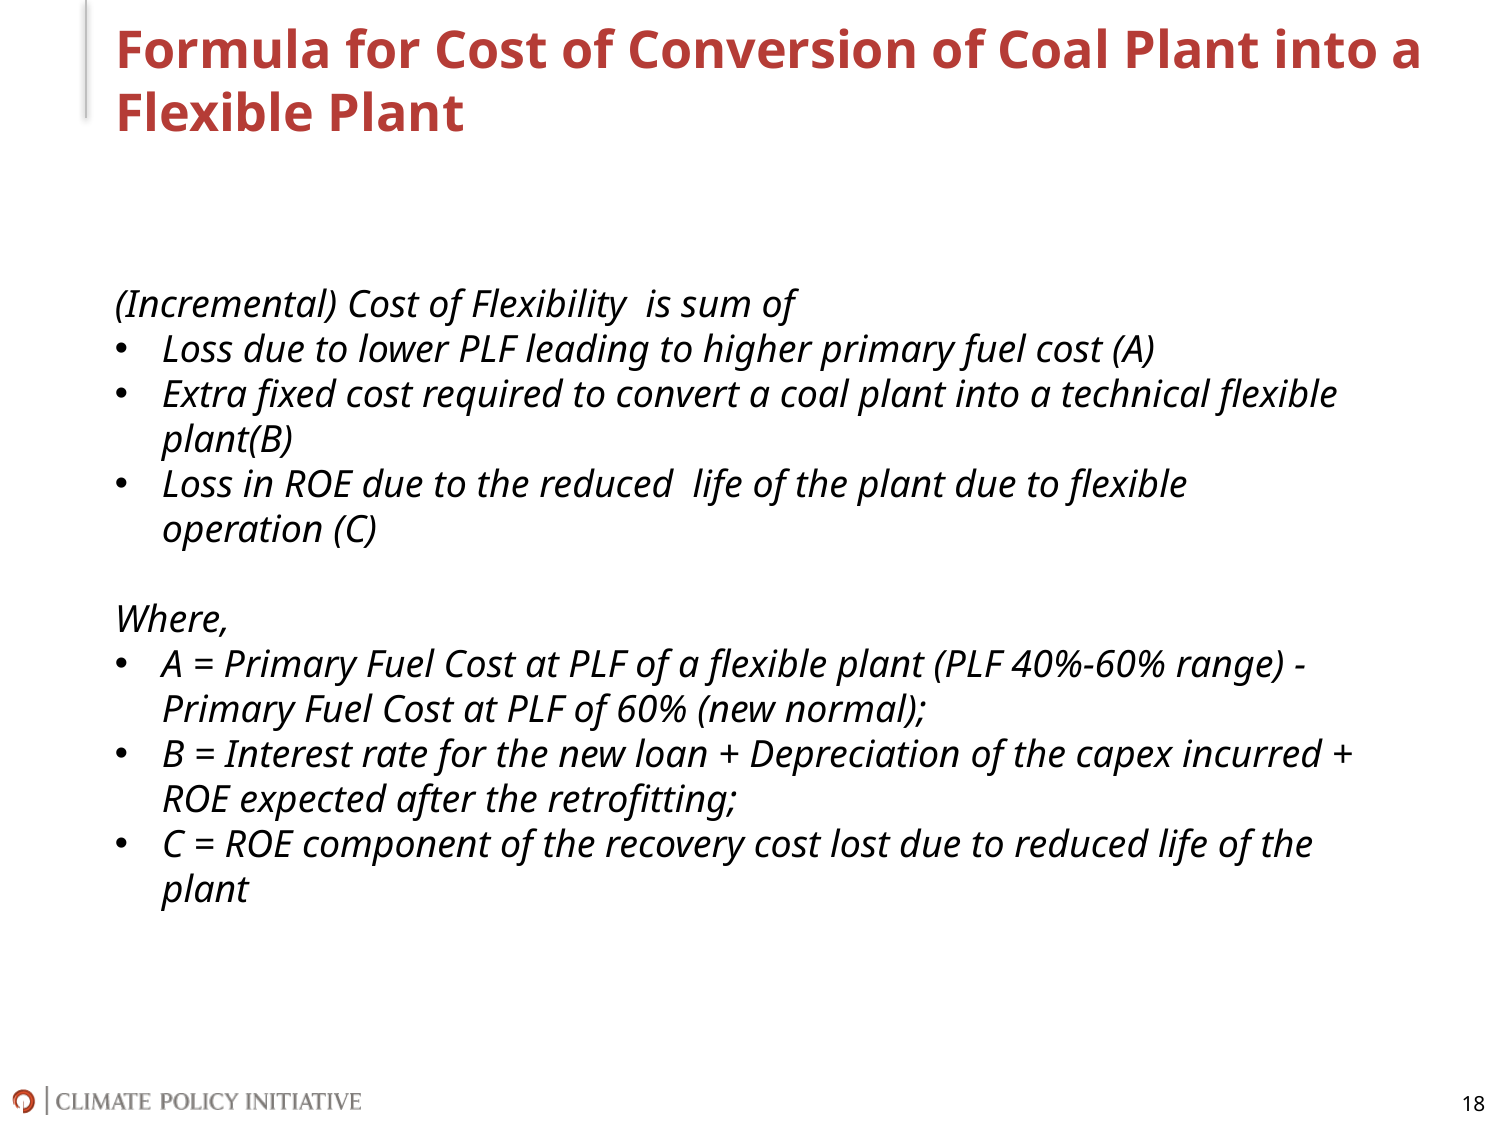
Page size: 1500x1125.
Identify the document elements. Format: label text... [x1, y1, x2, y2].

picture [12, 1086, 361, 1115]
title Formula for Cost of Conversion of Coal Plant into a Flexible Plant [100, 8, 1460, 149]
text_box (Incremental) Cost of Flexibility is sum of Loss due to lower PLF leading to higher primary fuel cost (A) Extra fixed cost required to convert a coal plant into a technical flexible plant(B) Loss in ROE due to the reduced life of the plant due to flexible operation (C) Where, A = Primary Fuel Cost at PLF of a flexible plant (PLF 40%-60% range) - Primary Fuel Cost at PLF of 60% (new normal); B = Interest rate for the new loan + Depreciation of the capex incurred + ROE expected after the retrofitting; C = ROE component of the recovery cost lost due to reduced life of the plant [100, 272, 1371, 918]
